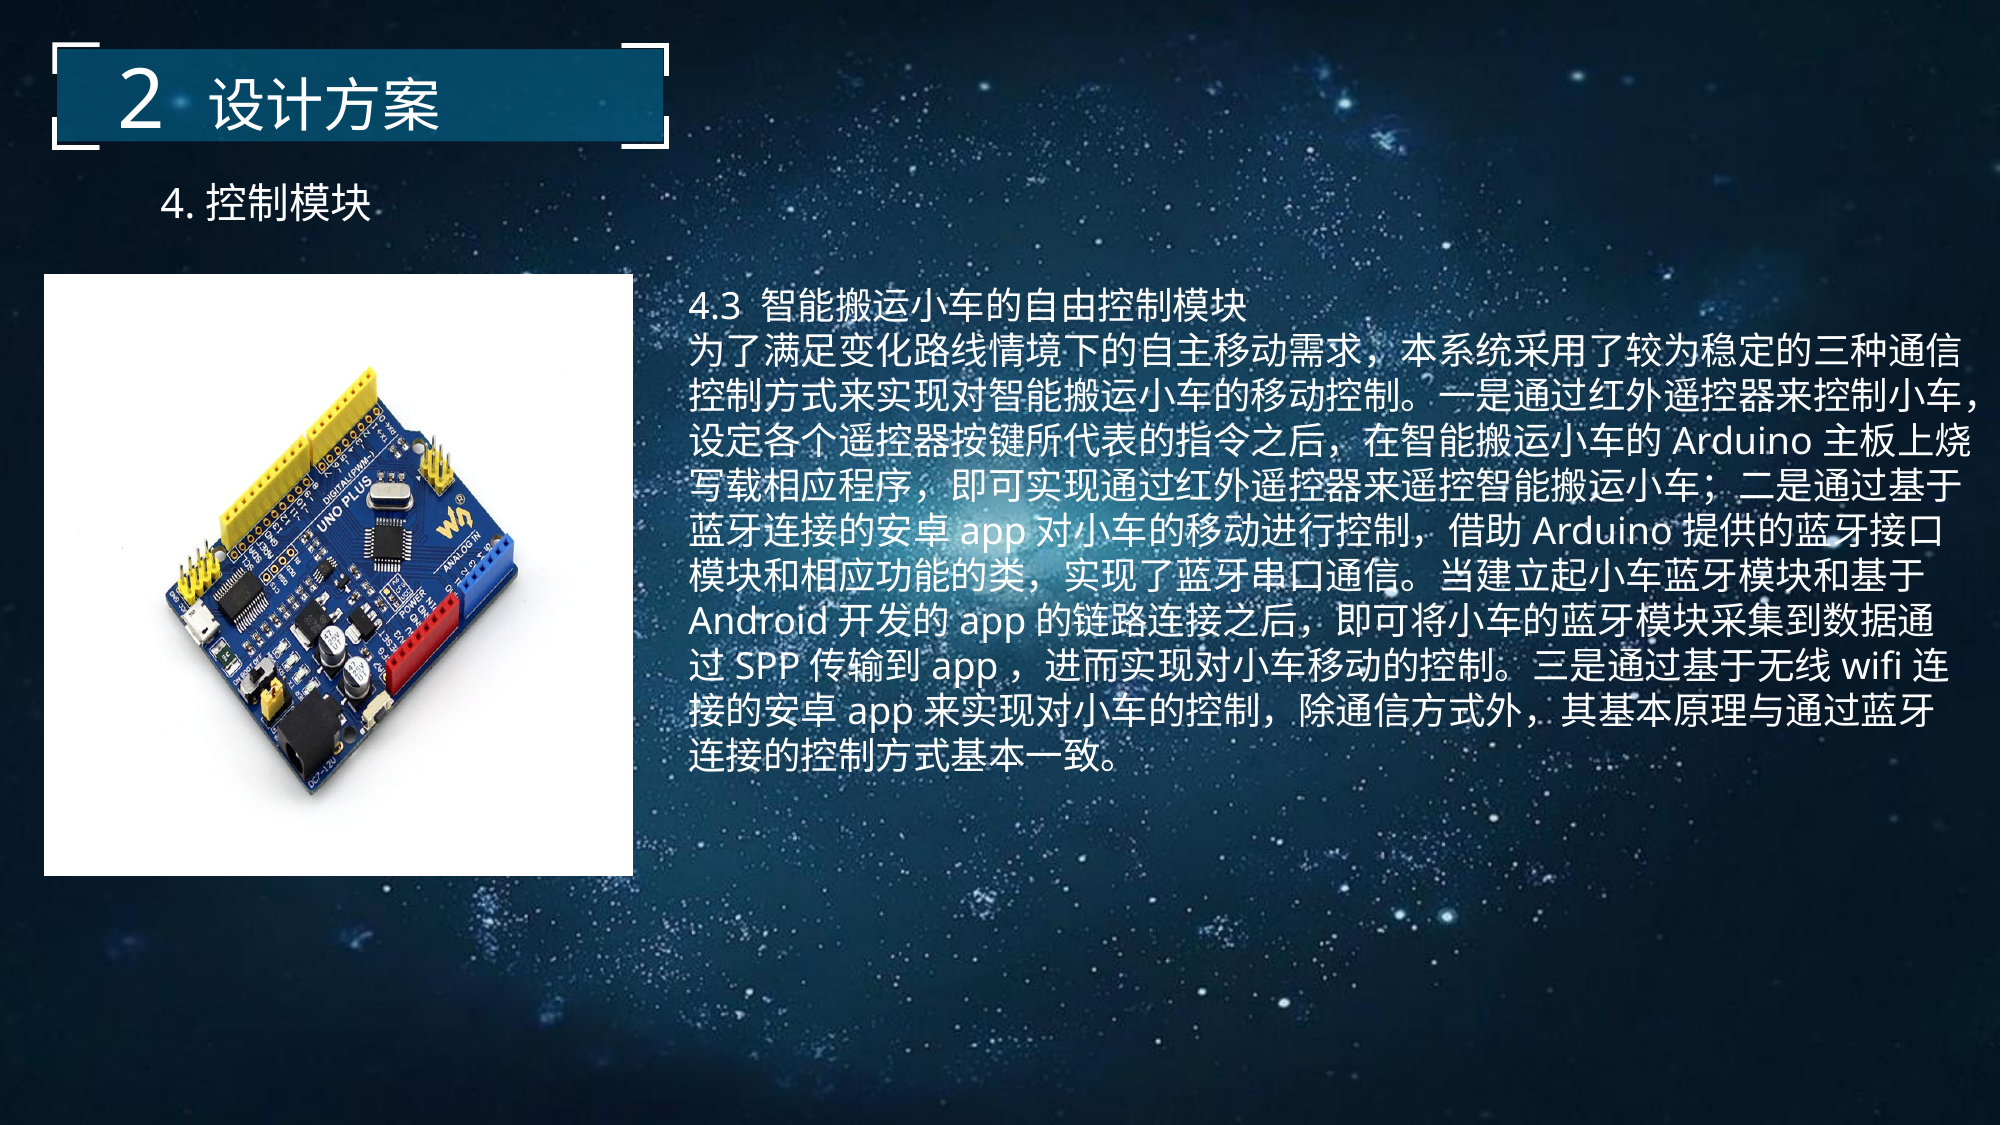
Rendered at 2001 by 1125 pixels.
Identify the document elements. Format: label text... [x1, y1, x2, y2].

text_box 4.3 智能搬运小车的自由控制模块 为了满足变化路线情境下的自主移动需求，本系统采用了较为稳定的三种通信控制方式来实现对智能搬运小车的移动控制。一是通过红外遥控器来控制小车，设定各个遥控器按键所代表的指令之后，在智能搬运小车的Arduino主板上烧写载相应程序，即可实现通过红外遥控器来遥控智能搬运小车；二是通过基于蓝牙连接的安卓app对小车的移动进行控制，借助Arduino提供的蓝牙接口模块和相应功能的类，实现了蓝牙串口通信。当建立起小车蓝牙模块和基于Android开发的app的链路连接之后，即可将小车的蓝牙模块采集到数据通过SPP传输到app，进而实现对小车移动的控制。三是通过基于无线wifi连接的安卓app来实现对小车的控制，除通信方式外，其基本原理与通过蓝牙连接的控制方式基本一致。 [673, 274, 1987, 1029]
picture [0, 0, 2000, 1125]
text_box 4.控制模块 [145, 169, 582, 234]
